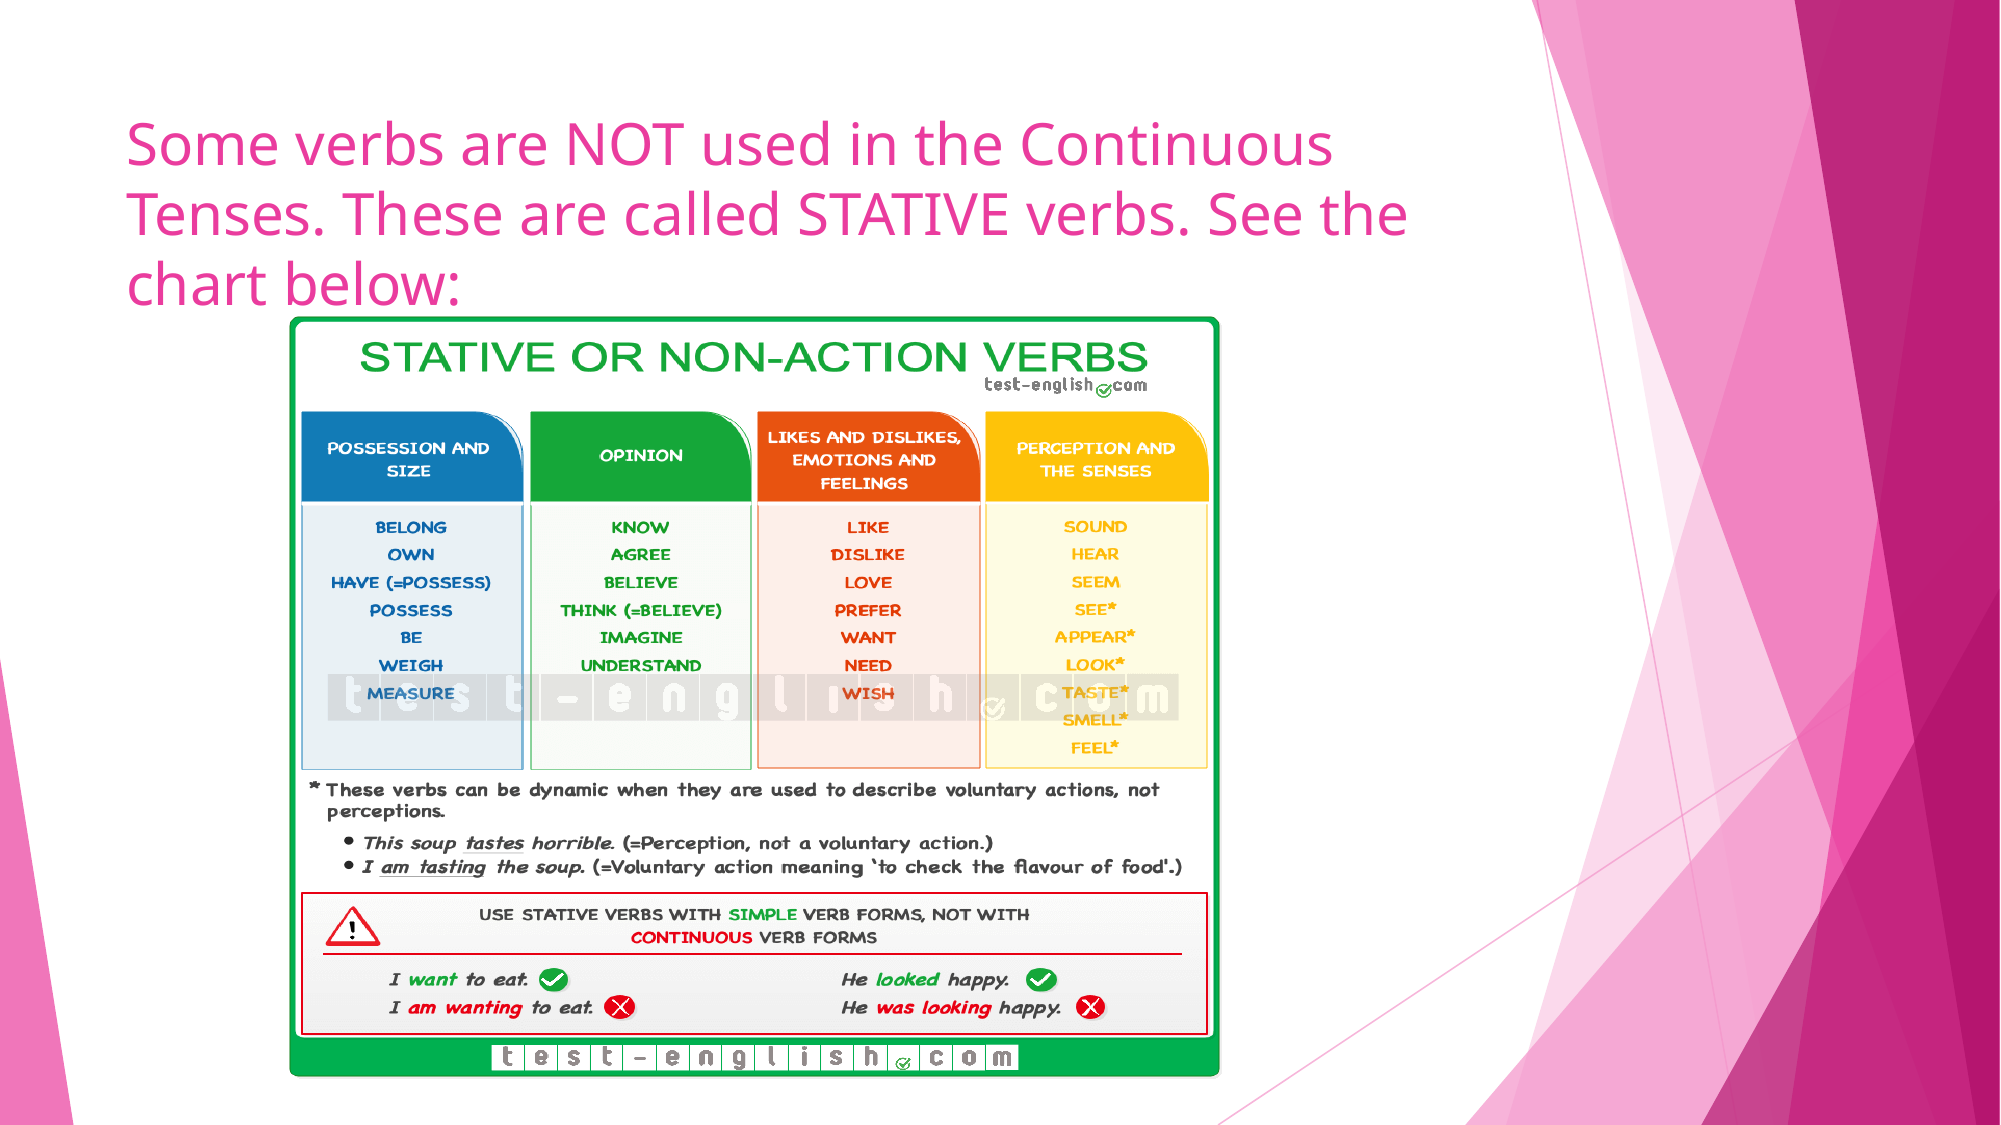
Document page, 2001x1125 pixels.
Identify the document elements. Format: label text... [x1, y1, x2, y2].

title Some verbs are NOT used in the Continuous Tenses. These are called STATIVE verbs. See the chart below: [111, 99, 1522, 317]
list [289, 316, 1225, 1080]
